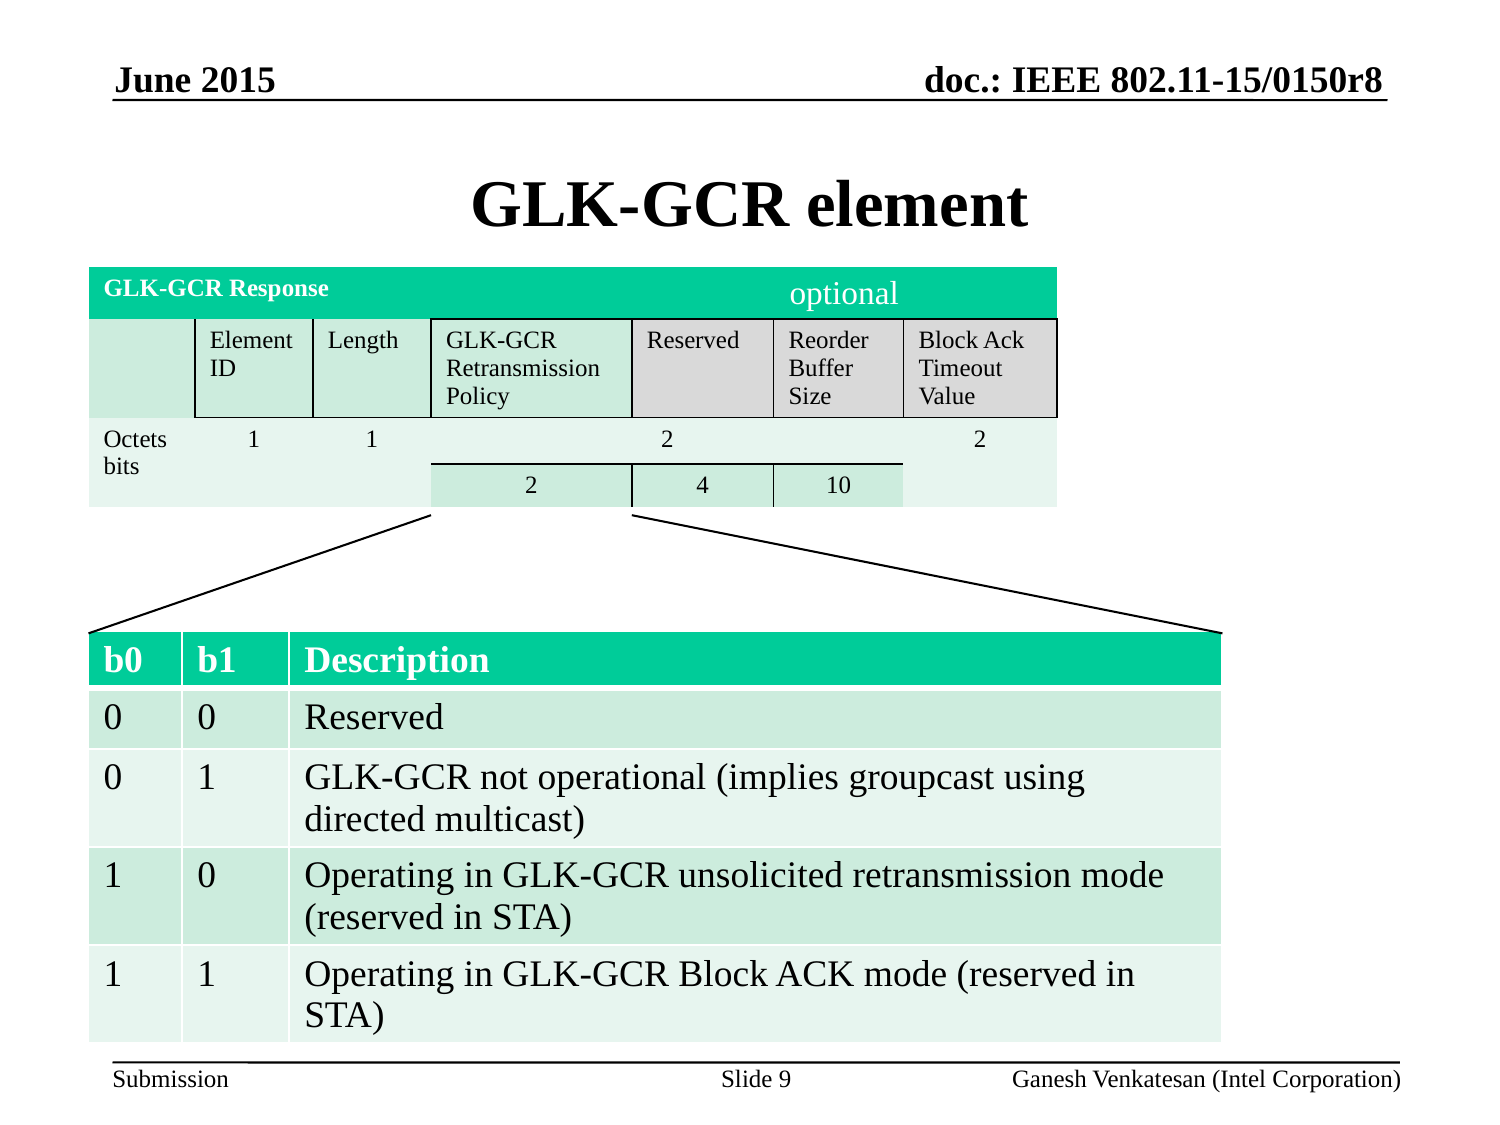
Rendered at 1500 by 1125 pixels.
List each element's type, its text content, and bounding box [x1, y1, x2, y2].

table_cell 1 [195, 418, 313, 507]
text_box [88, 514, 432, 634]
table_cell 1 [313, 418, 431, 507]
table_cell Length [314, 319, 430, 417]
table_header b0 [89, 641, 181, 685]
table_cell Octets bits [89, 418, 195, 507]
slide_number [114, 54, 278, 101]
table_cell 0 [89, 750, 181, 846]
table_cell 2 [431, 465, 631, 507]
table_cell Element ID [196, 319, 312, 417]
table_cell Reserved [290, 691, 1221, 748]
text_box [631, 514, 1223, 634]
slide_number Slide 9 [712, 1061, 800, 1093]
table_cell Operating in GLK-GCR Block ACK mode (reserved in STA) [290, 946, 1221, 1042]
table_cell Operating in GLK-GCR unsolicited retransmission mode (reserved in STA) [290, 848, 1221, 944]
table_header [431, 267, 632, 318]
table_header optional [632, 267, 1057, 318]
table_cell 1 [183, 946, 288, 1042]
table_cell 2 [903, 418, 1057, 507]
table_cell 2 [431, 418, 903, 463]
table_cell Reorder Buffer Size [774, 320, 903, 417]
table_cell 10 [774, 465, 903, 507]
table_header Description [290, 632, 1221, 685]
table_cell GLK-GCR Retransmission Policy [432, 320, 631, 417]
table_header GLK-GCR Response [89, 267, 431, 319]
table_cell GLK-GCR not operational (implies groupcast using directed multicast) [290, 750, 1221, 846]
table_cell 0 [183, 848, 288, 944]
table_cell 1 [183, 750, 288, 846]
table_cell 1 [89, 946, 181, 1042]
table_cell 1 [89, 848, 181, 944]
table_cell 4 [633, 465, 773, 507]
table_cell [89, 319, 194, 418]
table_cell Reserved [633, 320, 773, 417]
table_cell 0 [183, 691, 288, 748]
footer Ganesh Venkatesan (Intel Corporation) [1006, 1061, 1402, 1093]
table_cell 0 [89, 691, 181, 748]
table_cell Block Ack Timeout Value [904, 320, 1056, 417]
table_header b1 [183, 642, 288, 685]
title GLK-GCR element [112, 112, 1388, 288]
